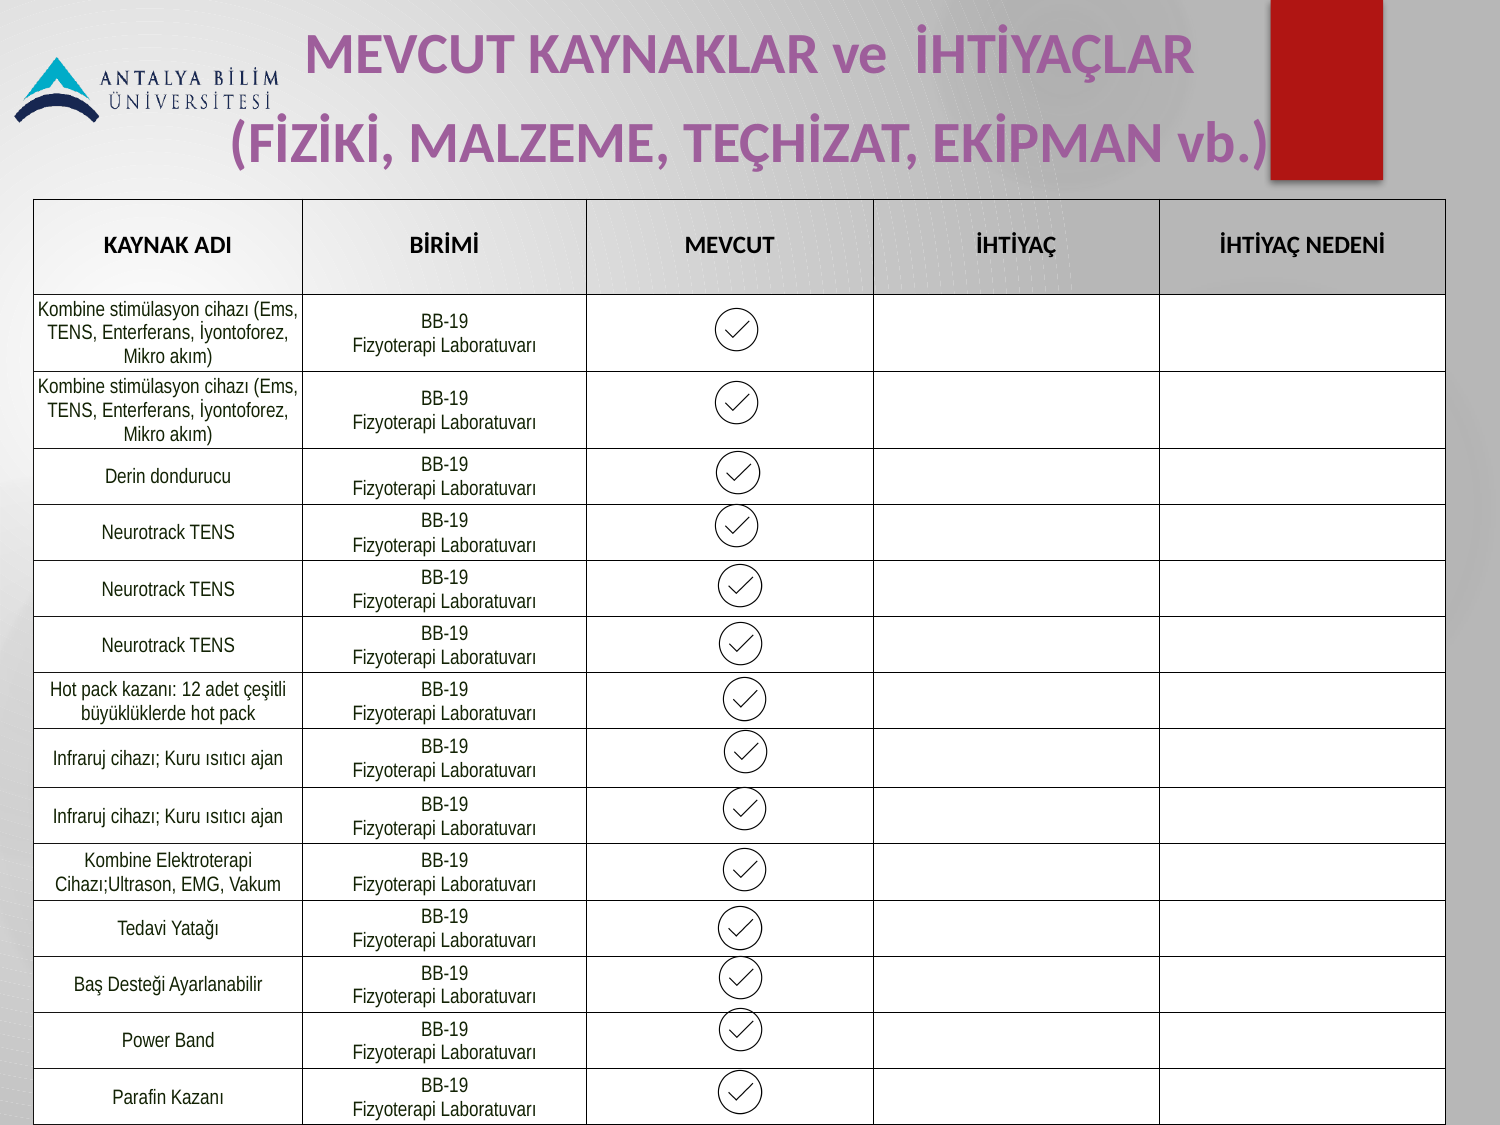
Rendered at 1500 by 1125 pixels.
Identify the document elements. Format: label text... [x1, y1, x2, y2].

table_cell [1160, 1013, 1445, 1068]
table_cell BB-19 Fizyoterapi Laboratuvarı [303, 372, 586, 448]
table_cell Kombine Elektroterapi Cihazı;Ultrason, EMG, Vakum [34, 844, 302, 900]
table_cell [772, 1013, 873, 1068]
picture [709, 375, 765, 431]
table_cell [1160, 957, 1445, 1012]
picture [712, 557, 768, 613]
table_cell [1160, 901, 1445, 956]
table_cell [776, 844, 873, 900]
table_cell [587, 1069, 707, 1124]
table_cell BB-19 Fizyoterapi Laboratuvarı [303, 449, 586, 504]
table_cell [772, 617, 873, 672]
picture [709, 302, 764, 357]
table_cell [874, 295, 1159, 371]
table_cell BB-19 Fizyoterapi Laboratuvarı [303, 1069, 586, 1124]
table_cell [874, 1013, 1159, 1068]
table_cell [587, 673, 711, 728]
table_cell [773, 901, 873, 956]
table_cell [1160, 561, 1445, 616]
table_cell Neurotrack TENS [34, 561, 302, 616]
table_cell [874, 788, 1159, 843]
table_cell [587, 788, 713, 843]
table_cell [874, 901, 1159, 956]
table_cell Baş Desteği Ayarlanabilir [34, 957, 302, 1012]
table_cell [587, 617, 708, 672]
picture [712, 1064, 768, 1120]
table_cell BB-19 Fizyoterapi Laboratuvarı [303, 729, 586, 787]
table_cell Neurotrack TENS [34, 505, 302, 560]
table_cell [587, 844, 712, 900]
text_box MEVCUT KAYNAKLAR ve İHTİYAÇLAR (FİZİKİ, MALZEME, TEÇHİZAT, EKİPMAN vb.) [77, 85, 1423, 182]
table_cell Power Band [34, 1013, 302, 1068]
picture [716, 781, 772, 837]
table_cell Kombine stimülasyon cihazı (Ems, TENS, Enterferans, İyontoforez, Mikro akım) [34, 295, 302, 371]
table_cell BB-19 Fizyoterapi Laboratuvarı [303, 1013, 586, 1068]
picture [709, 445, 766, 553]
table_cell BB-19 Fizyoterapi Laboratuvarı [303, 561, 586, 616]
table_cell [1160, 372, 1445, 448]
table_cell BB-19 Fizyoterapi Laboratuvarı [303, 295, 586, 371]
table_cell Parafin Kazanı [34, 1069, 302, 1124]
table_cell [1160, 844, 1445, 900]
table_cell [874, 449, 1159, 504]
table_cell [773, 1069, 873, 1124]
table_cell [776, 788, 873, 843]
table_header KAYNAK ADI [34, 200, 302, 294]
table_cell BB-19 Fizyoterapi Laboratuvarı [303, 505, 586, 560]
table_cell [874, 372, 1159, 448]
table_cell [587, 1013, 709, 1068]
table_cell [587, 295, 873, 371]
table_cell [1160, 617, 1445, 672]
table_cell [587, 505, 706, 560]
table_cell [587, 957, 707, 1012]
table_cell [769, 505, 873, 560]
table_cell BB-19 Fizyoterapi Laboratuvarı [303, 788, 586, 843]
table_cell [874, 561, 1159, 616]
table_cell Infraruj cihazı; Kuru ısıtıcı ajan [34, 729, 302, 787]
table_cell [874, 729, 1159, 787]
table_cell [587, 372, 873, 448]
table_cell [874, 844, 1159, 900]
table_cell [587, 729, 712, 787]
table_cell [1160, 1069, 1445, 1124]
table_cell [769, 449, 873, 504]
table_cell Tedavi Yatağı [34, 901, 302, 956]
table_cell BB-19 Fizyoterapi Laboratuvarı [303, 844, 586, 900]
table_cell [775, 673, 873, 728]
table_cell [777, 729, 873, 787]
table_cell Infraruj cihazı; Kuru ısıtıcı ajan [34, 788, 302, 843]
table_cell [587, 449, 705, 504]
table_cell [1160, 295, 1445, 371]
table_cell [874, 1069, 1159, 1124]
table_cell [1160, 729, 1445, 787]
picture [14, 54, 279, 126]
table_cell [874, 617, 1159, 672]
table_cell [874, 957, 1159, 1012]
table_cell [874, 673, 1159, 728]
table_cell [587, 901, 709, 956]
table_header İHTİYAÇ [874, 200, 1159, 294]
table_cell Kombine stimülasyon cihazı (Ems, TENS, Enterferans, İyontoforez, Mikro akım) [34, 372, 302, 448]
table_cell [1160, 505, 1445, 560]
table_cell Hot pack kazanı: 12 adet çeşitli büyüklüklerde hot pack [34, 673, 302, 728]
table_cell BB-19 Fizyoterapi Laboratuvarı [303, 957, 586, 1012]
table_cell [1160, 788, 1445, 843]
table_cell [772, 957, 873, 1012]
table_cell Derin dondurucu [34, 449, 302, 504]
picture [712, 616, 773, 779]
table_cell [772, 561, 873, 616]
table_header BİRİMİ [303, 200, 586, 294]
table_header İHTİYAÇ NEDENİ [1160, 200, 1445, 294]
table_cell BB-19 Fizyoterapi Laboratuvarı [303, 901, 586, 956]
table_cell BB-19 Fizyoterapi Laboratuvarı [303, 673, 586, 728]
table_cell [874, 505, 1159, 560]
table_cell [1160, 449, 1445, 504]
picture [716, 842, 772, 897]
picture [712, 900, 768, 1057]
table_cell BB-19 Fizyoterapi Laboratuvarı [303, 617, 586, 672]
table_cell Neurotrack TENS [34, 617, 302, 672]
table_header MEVCUT [587, 200, 873, 294]
table_cell [1160, 673, 1445, 728]
table_cell [587, 561, 707, 616]
